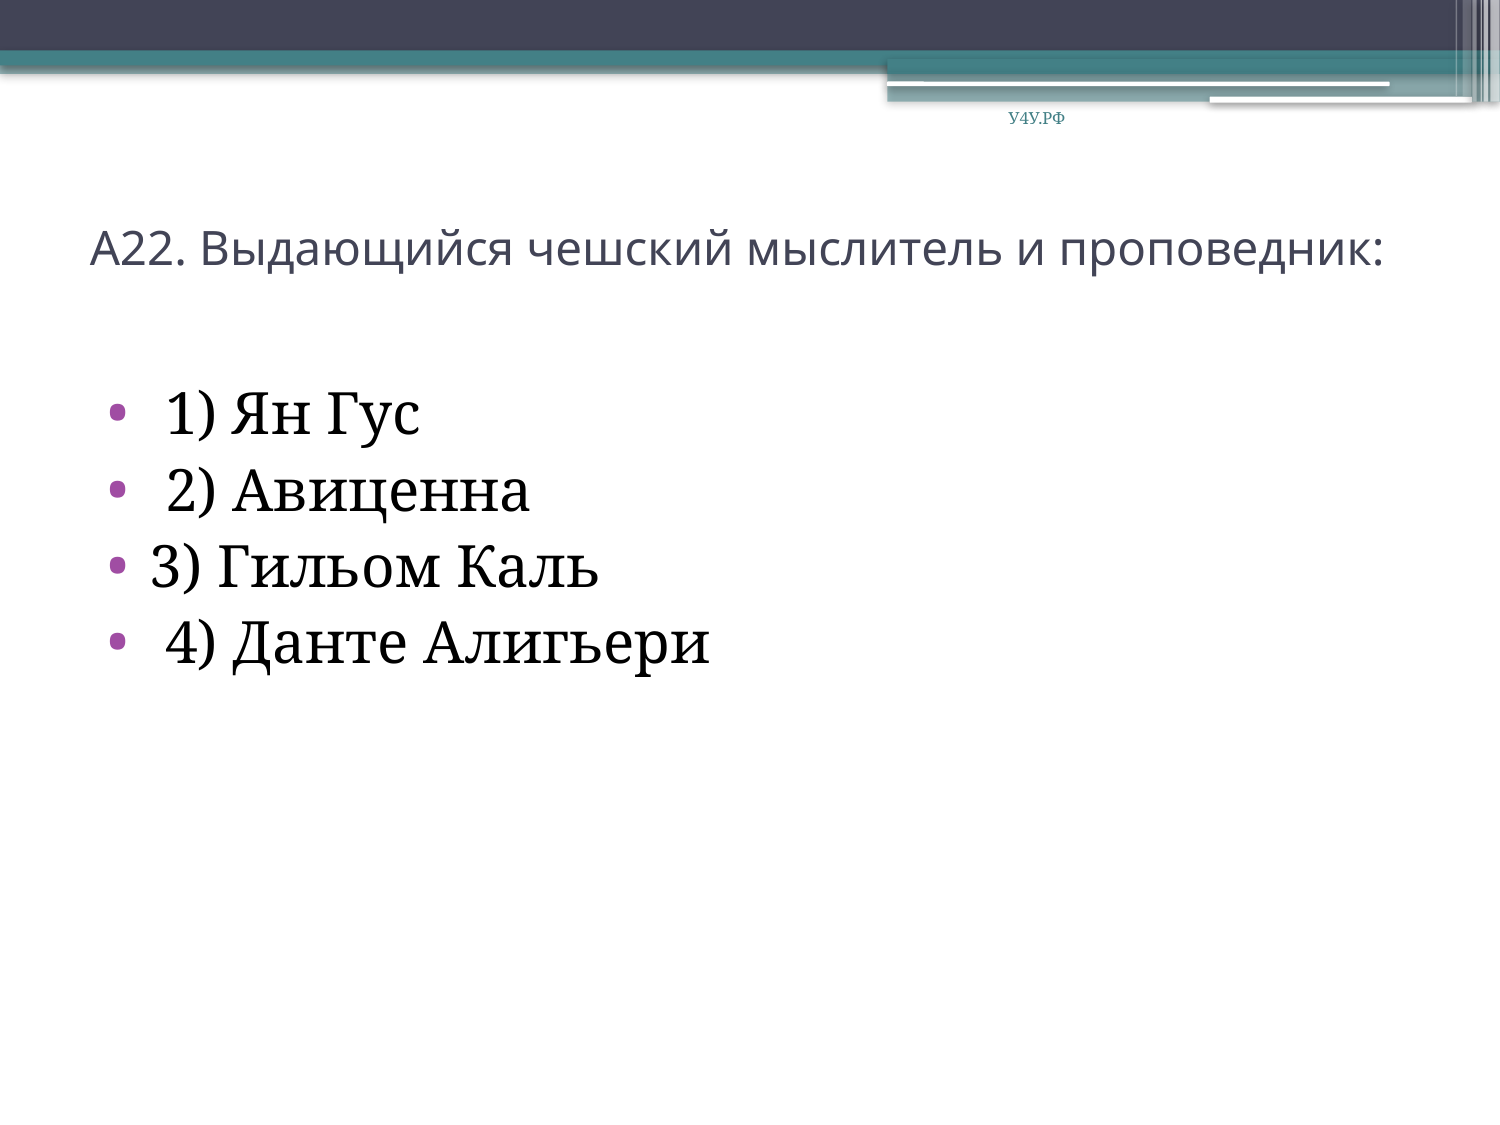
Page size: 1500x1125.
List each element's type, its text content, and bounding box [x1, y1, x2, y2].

footer У4У.РФ [862, 100, 1080, 176]
title А22. Выдающийся чешский мыслитель и проповедник: [75, 187, 1425, 363]
list 1) Ян Гус 2) Авиценна 3) Гильом Каль 4) Данте Алигьери [75, 368, 1425, 1079]
